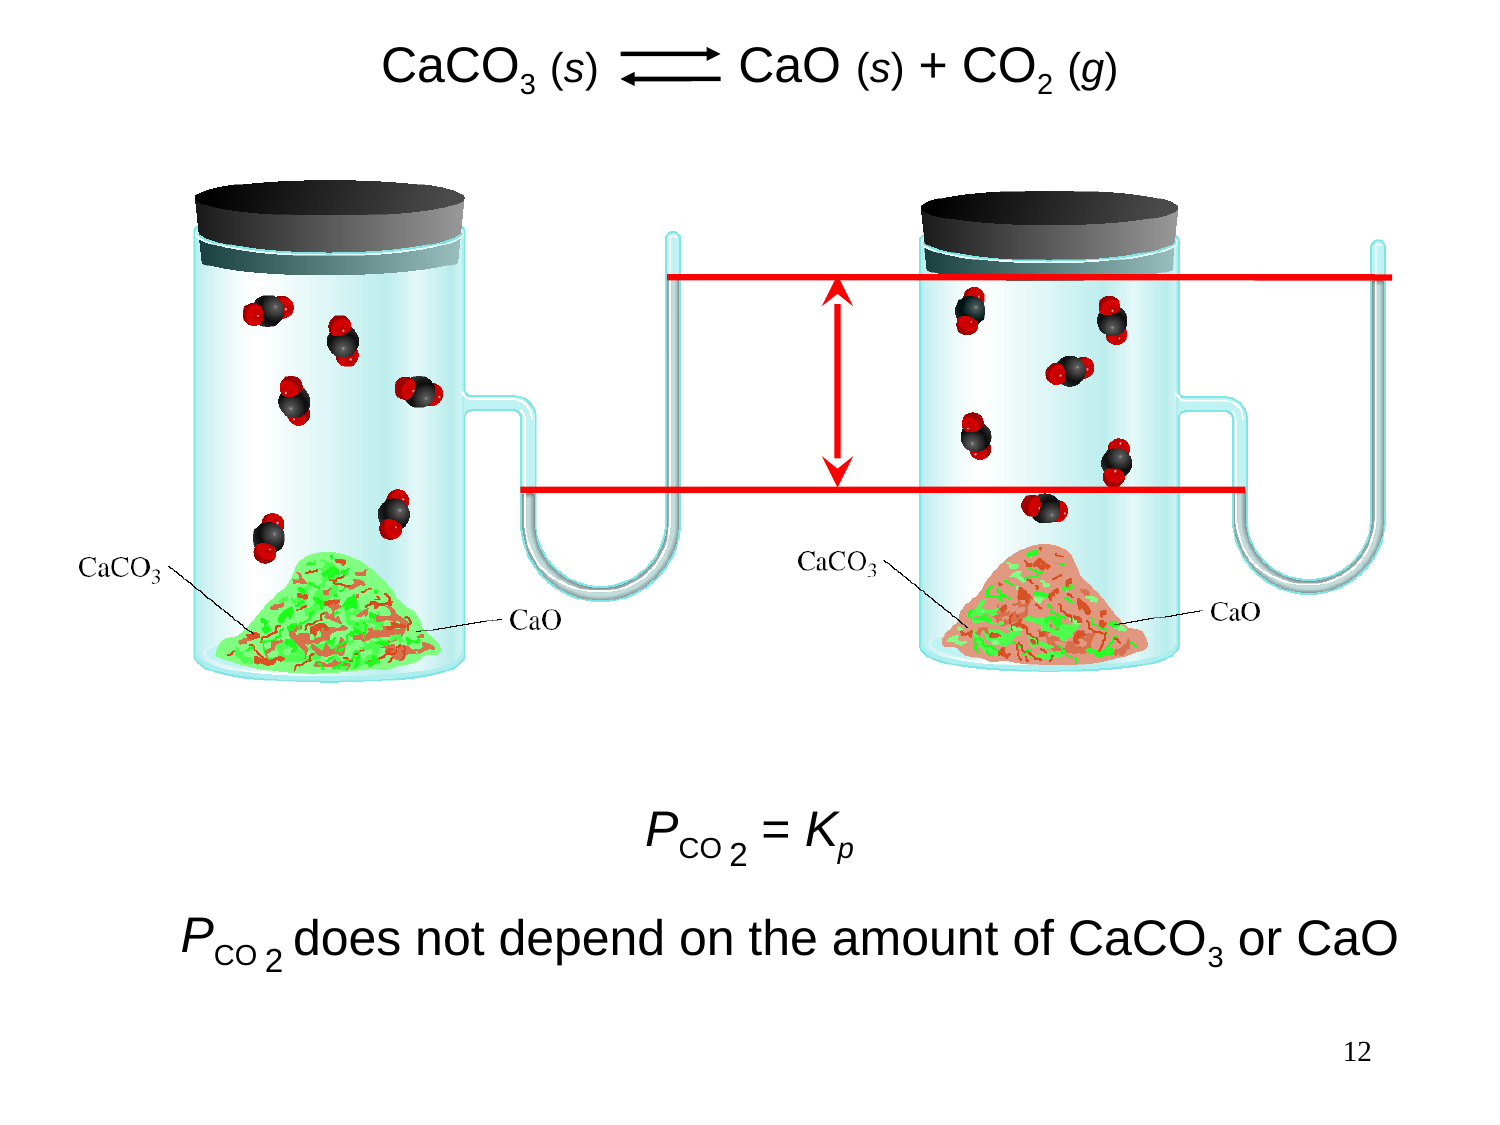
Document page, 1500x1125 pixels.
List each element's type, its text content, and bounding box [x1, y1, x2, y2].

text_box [626, 788, 764, 882]
slide_number 12 [1074, 1024, 1388, 1101]
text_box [365, 24, 1135, 101]
picture [62, 174, 688, 692]
text_box = Kp [764, 788, 870, 872]
picture [789, 184, 1391, 685]
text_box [162, 894, 1416, 988]
